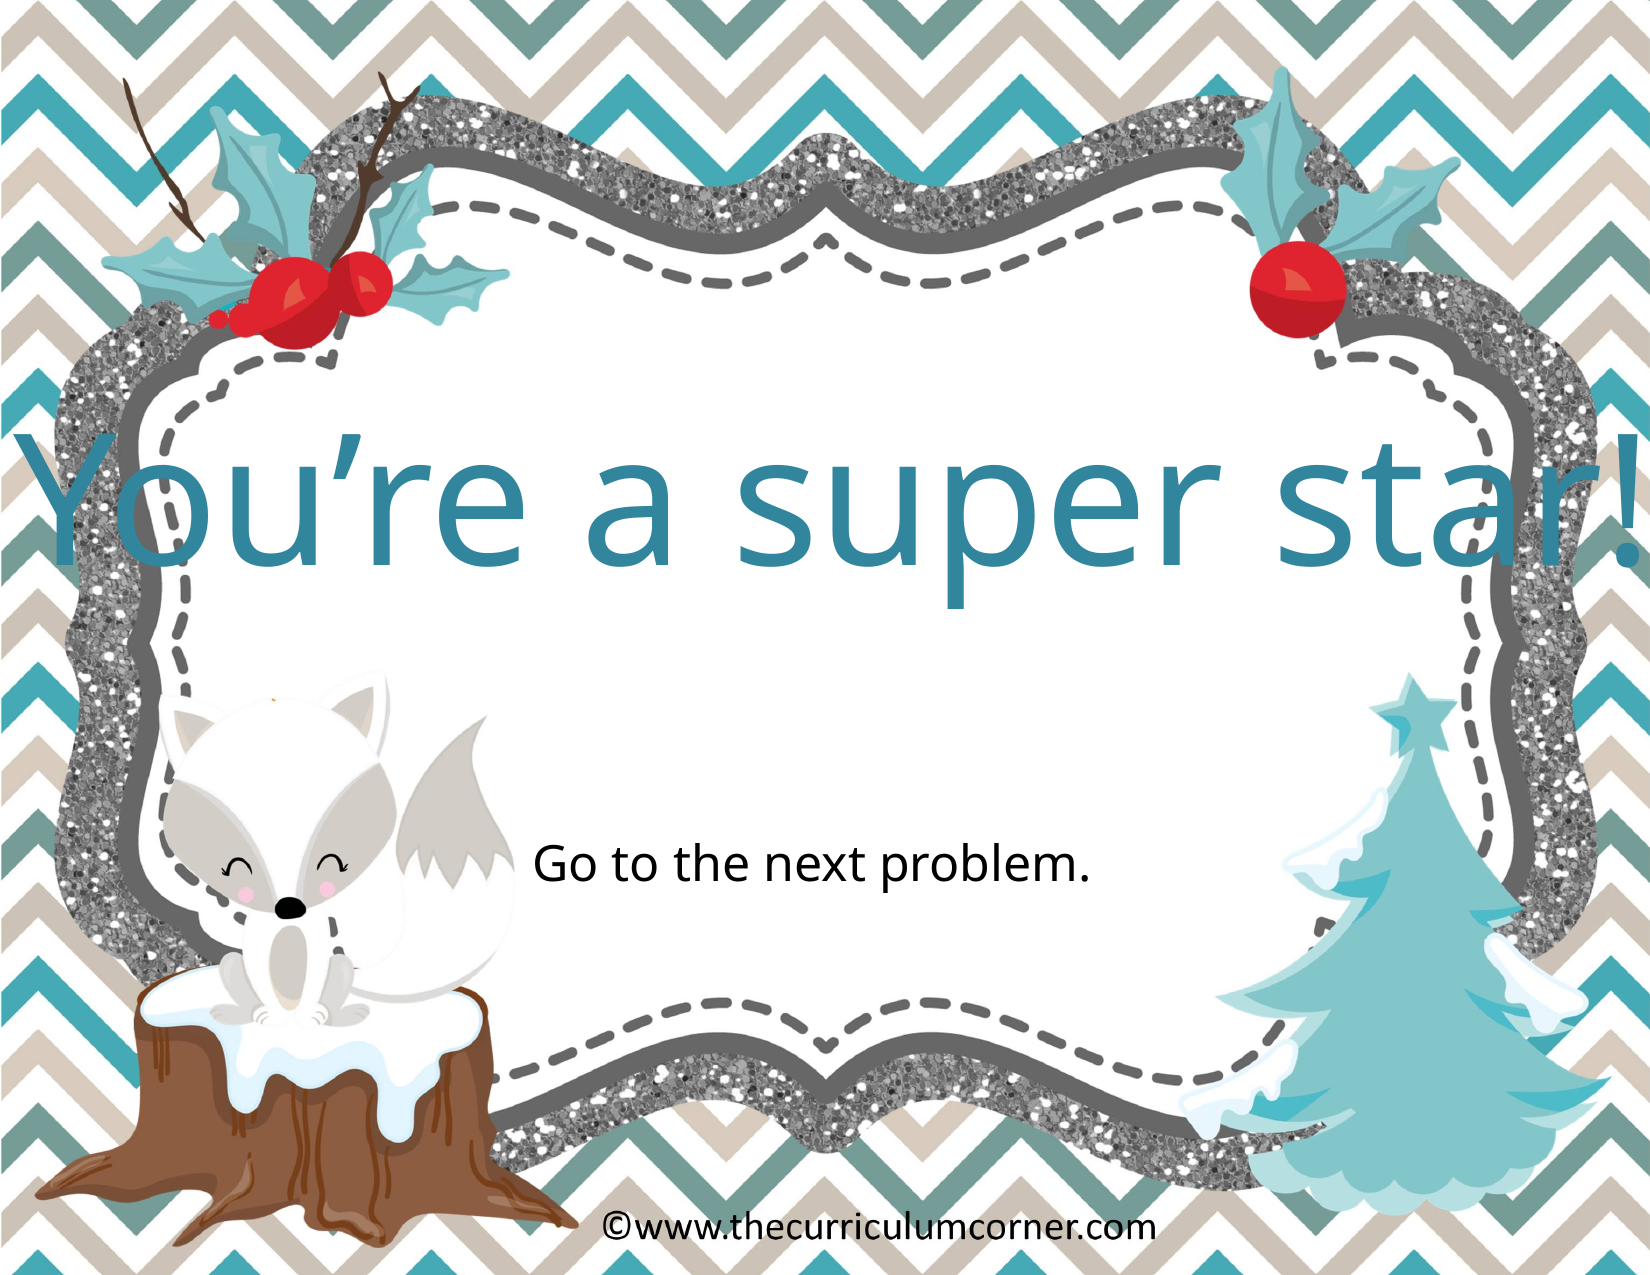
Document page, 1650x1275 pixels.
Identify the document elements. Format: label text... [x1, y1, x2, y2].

text_box You’re a super star! [0, 374, 1650, 610]
picture [0, 0, 1650, 374]
text_box Go to the next problem. [517, 824, 1108, 899]
picture [0, 610, 1650, 1275]
